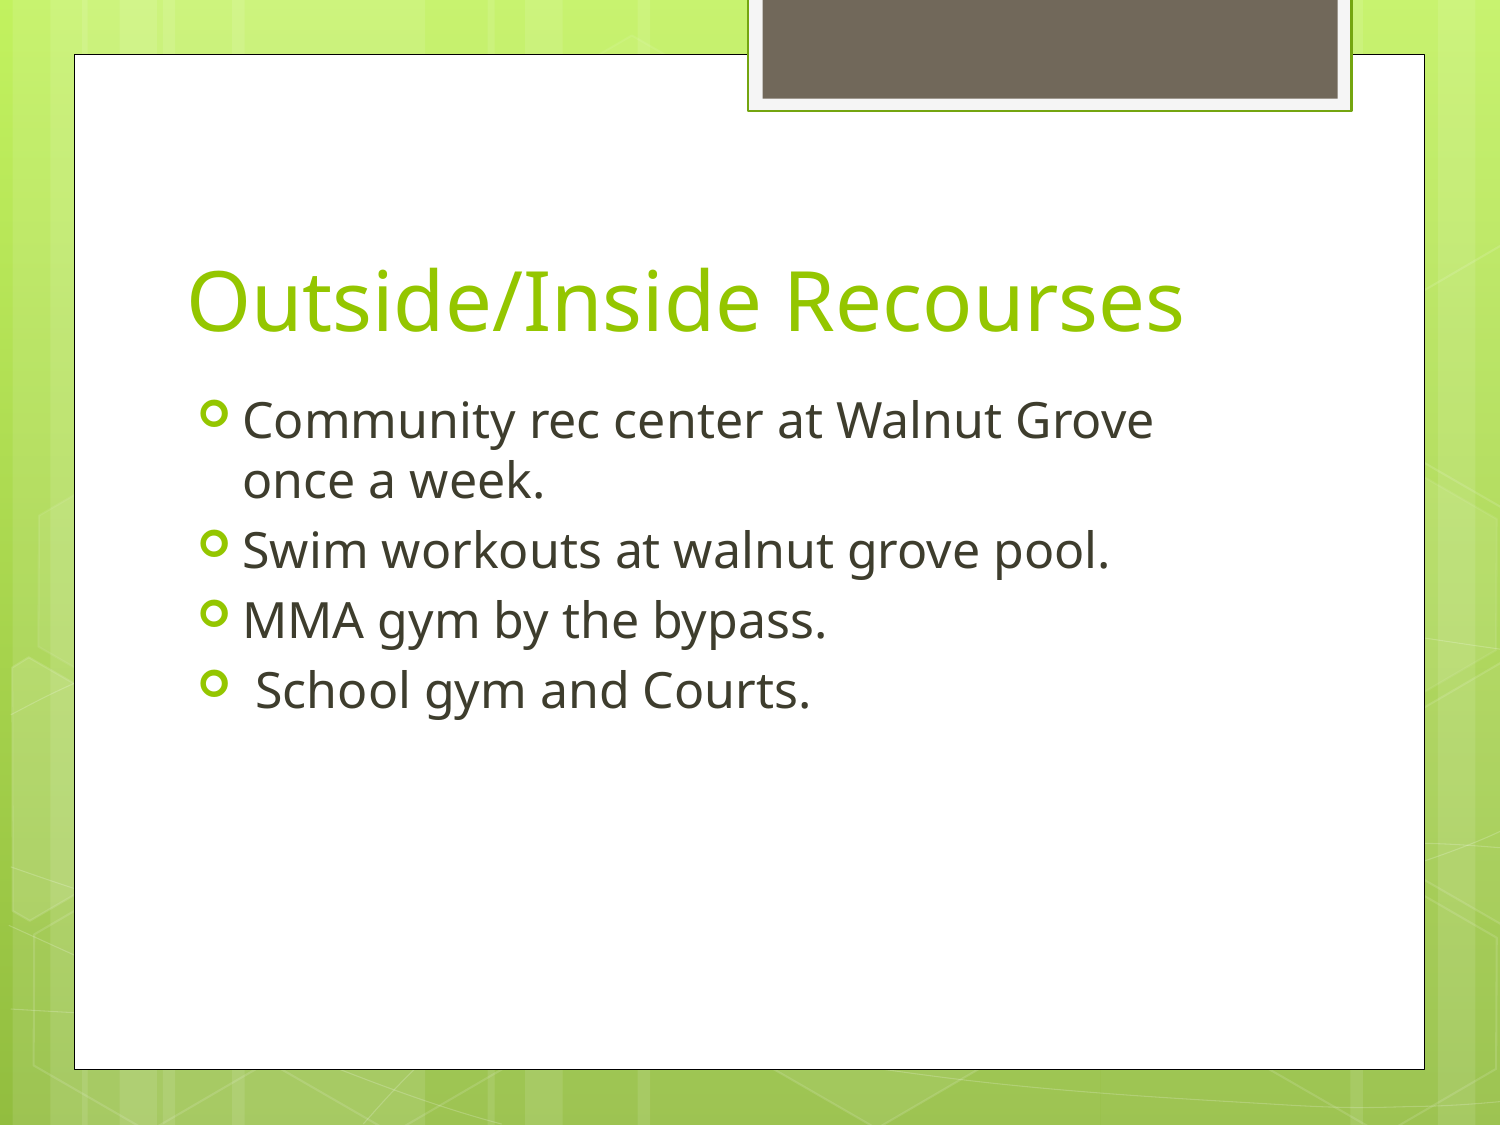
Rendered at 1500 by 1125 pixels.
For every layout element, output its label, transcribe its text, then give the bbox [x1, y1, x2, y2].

title Outside/Inside Recourses [171, 168, 1324, 357]
list Community rec center at Walnut Grove once a week. Swim workouts at walnut grove pool. MMA gym by the bypass. School gym and Courts. [171, 381, 1283, 957]
